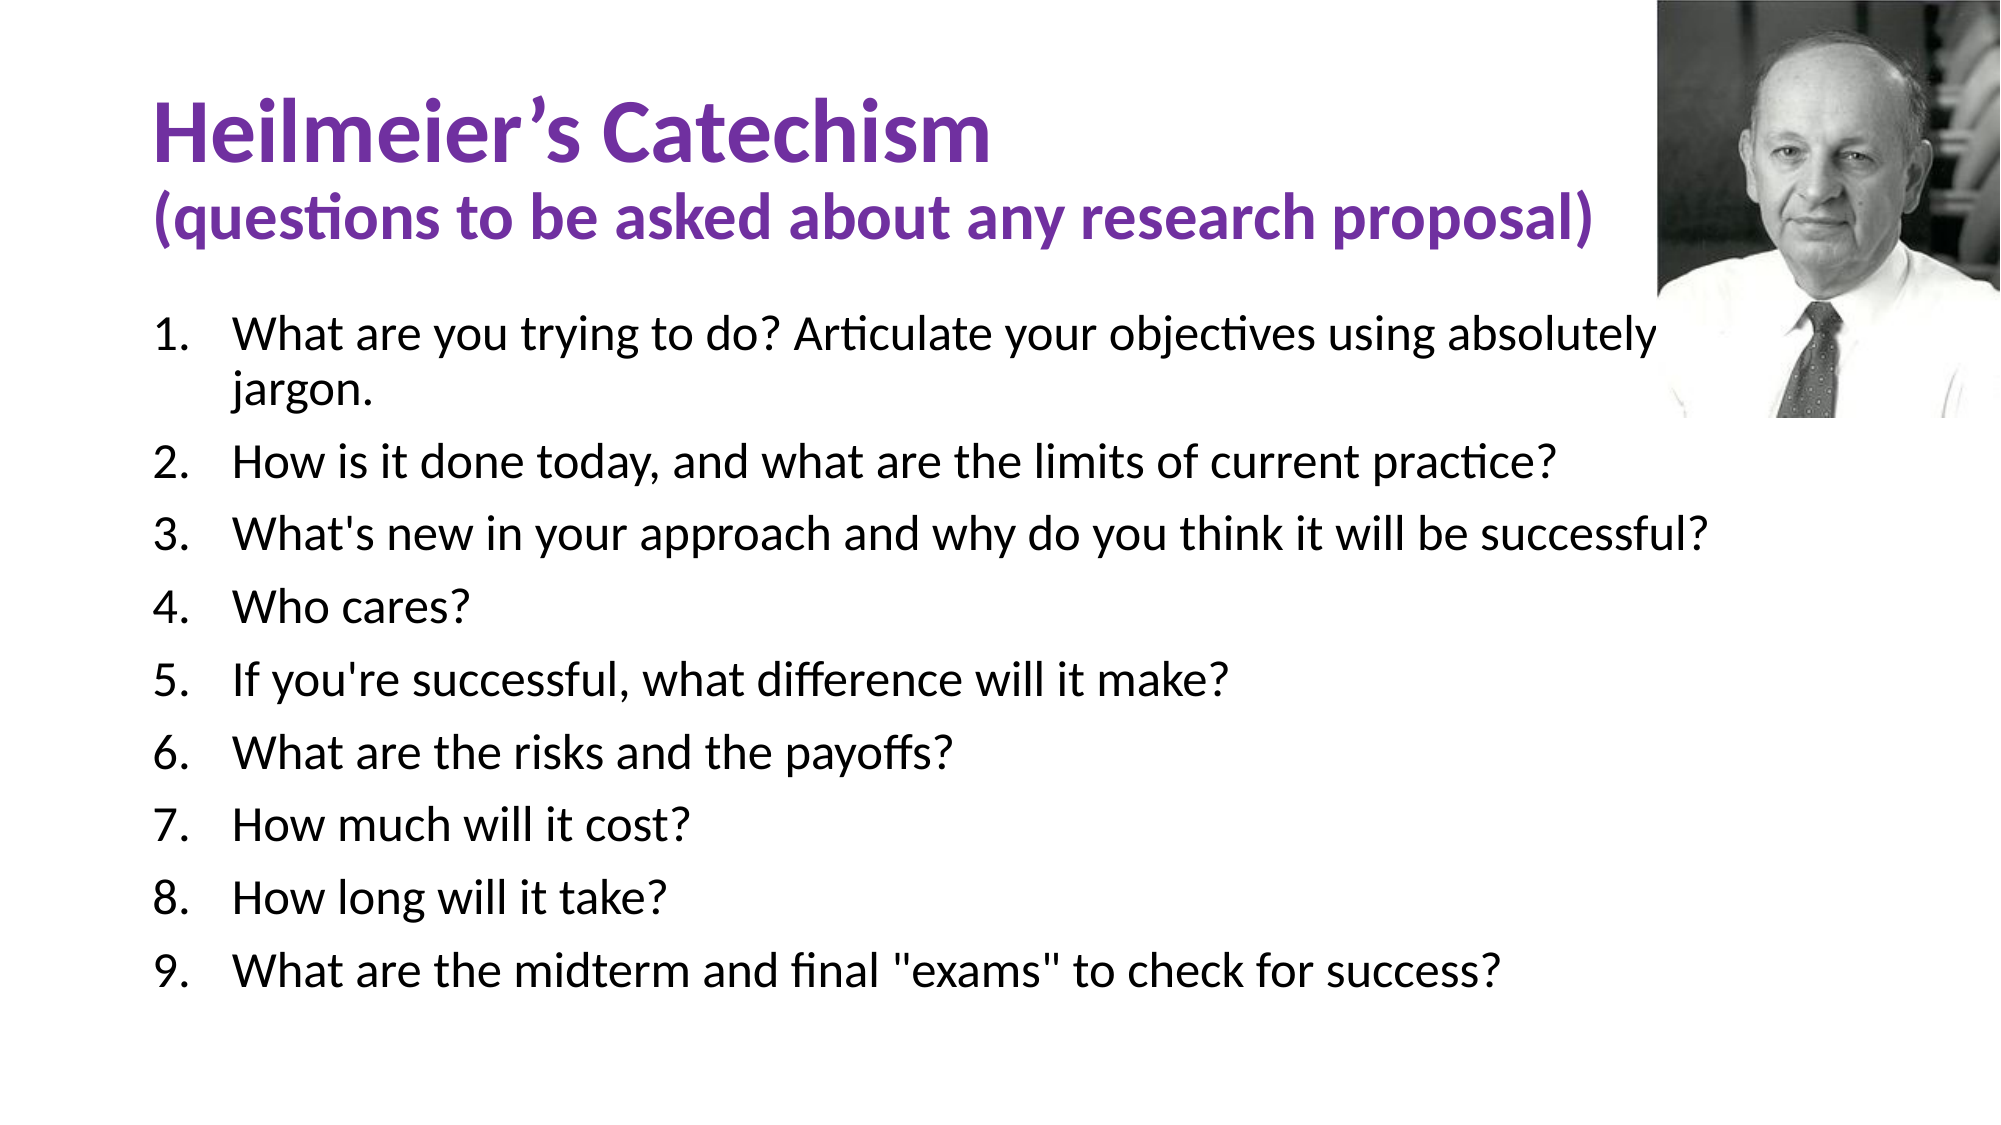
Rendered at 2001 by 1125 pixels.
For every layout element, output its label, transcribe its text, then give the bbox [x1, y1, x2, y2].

picture [1656, 0, 2000, 418]
list What are you trying to do? Articulate your objectives using absolutely no jargon. How is it done today, and what are the limits of current practice? What's new in your approach and why do you think it will be successful? Who cares? If you're successful, what difference will it make? What are the risks and the payoffs? How much will it cost? How long will it take? What are the midterm and final "exams" to check for success? [137, 299, 1863, 1014]
title Heilmeier’s Catechism (questions to be asked about any research proposal) [137, 59, 1656, 278]
